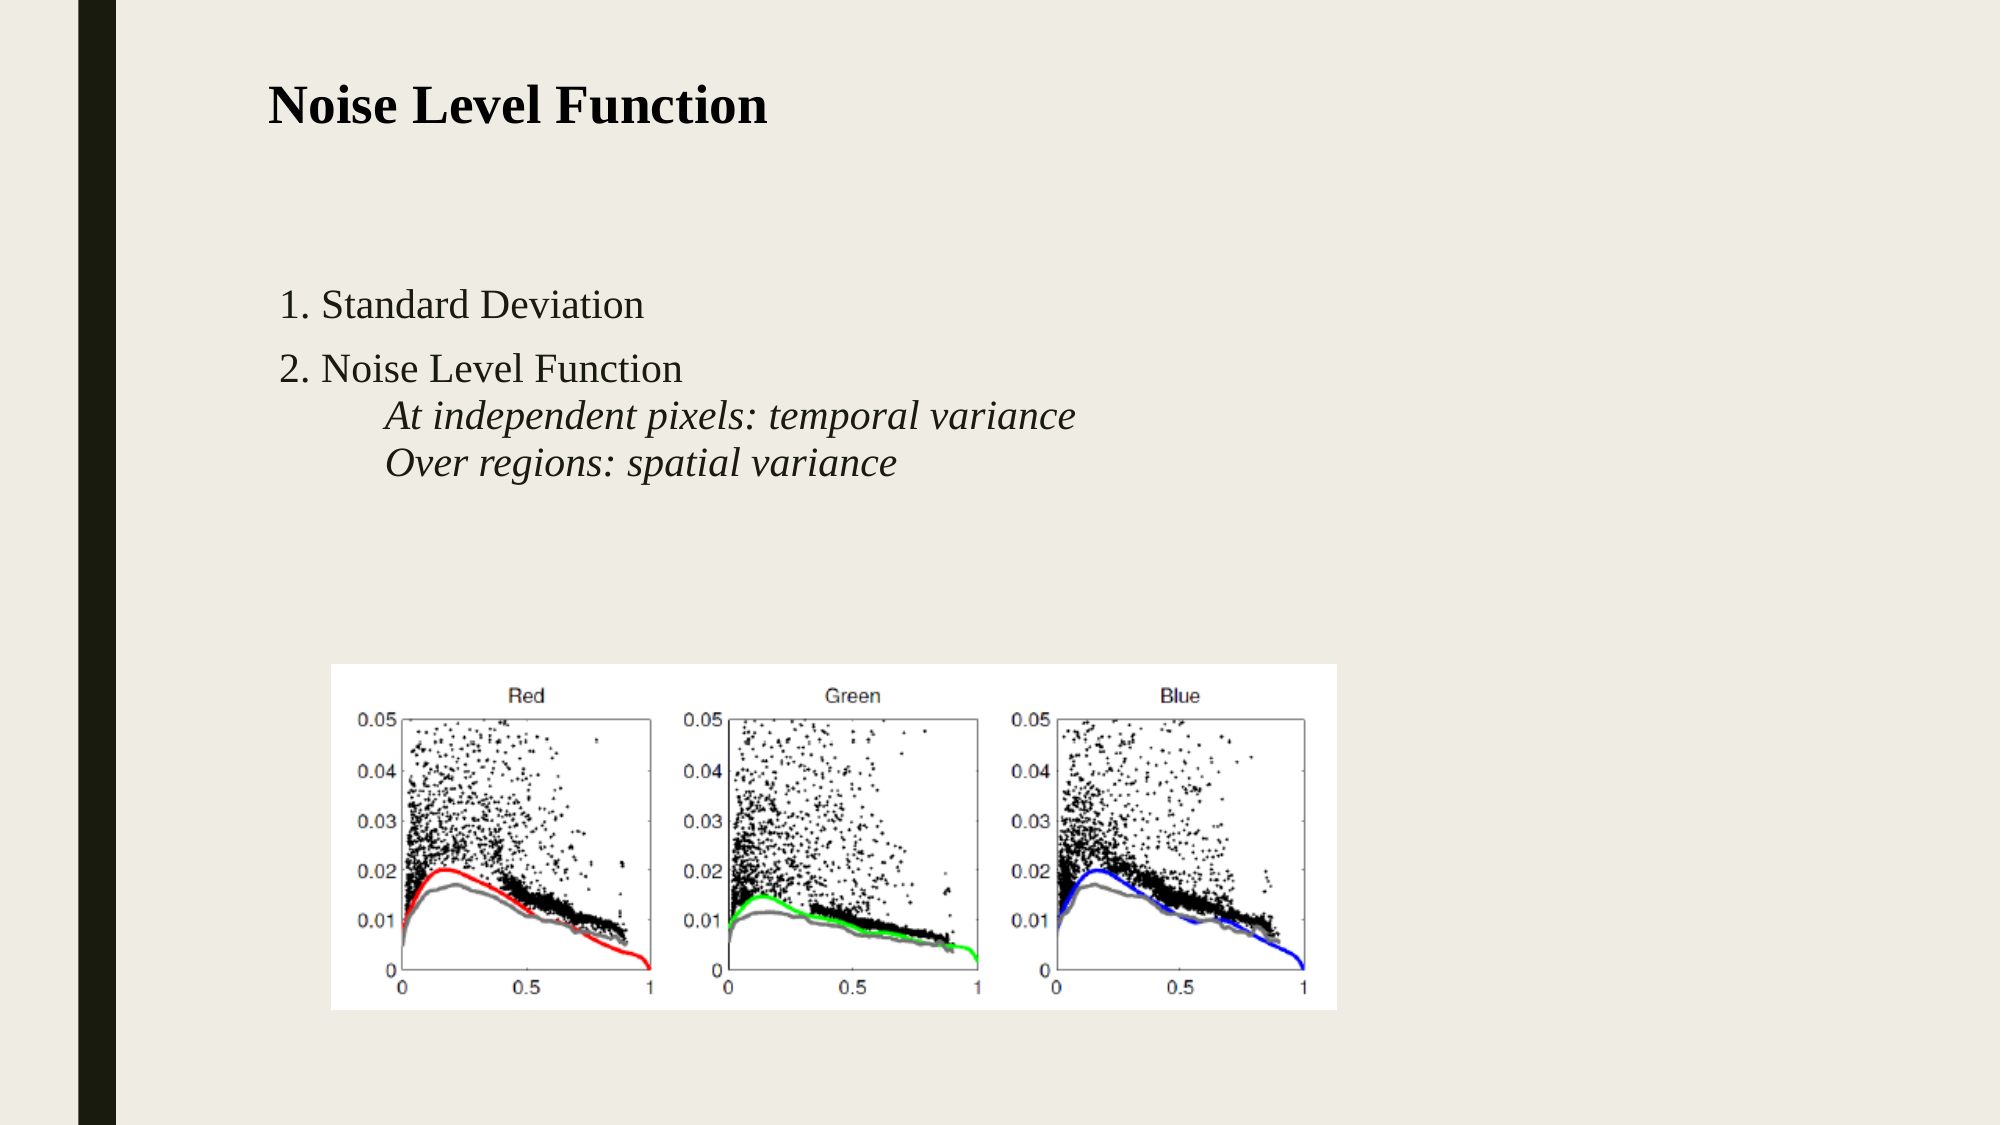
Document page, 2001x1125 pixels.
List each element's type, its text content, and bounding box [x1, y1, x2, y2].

picture [331, 664, 1337, 1010]
title Noise Level Function [254, 58, 1840, 154]
list 1. Standard Deviation 2. Noise Level Function At independent pixels: temporal variance Over regions: spatial variance [247, 266, 1737, 948]
